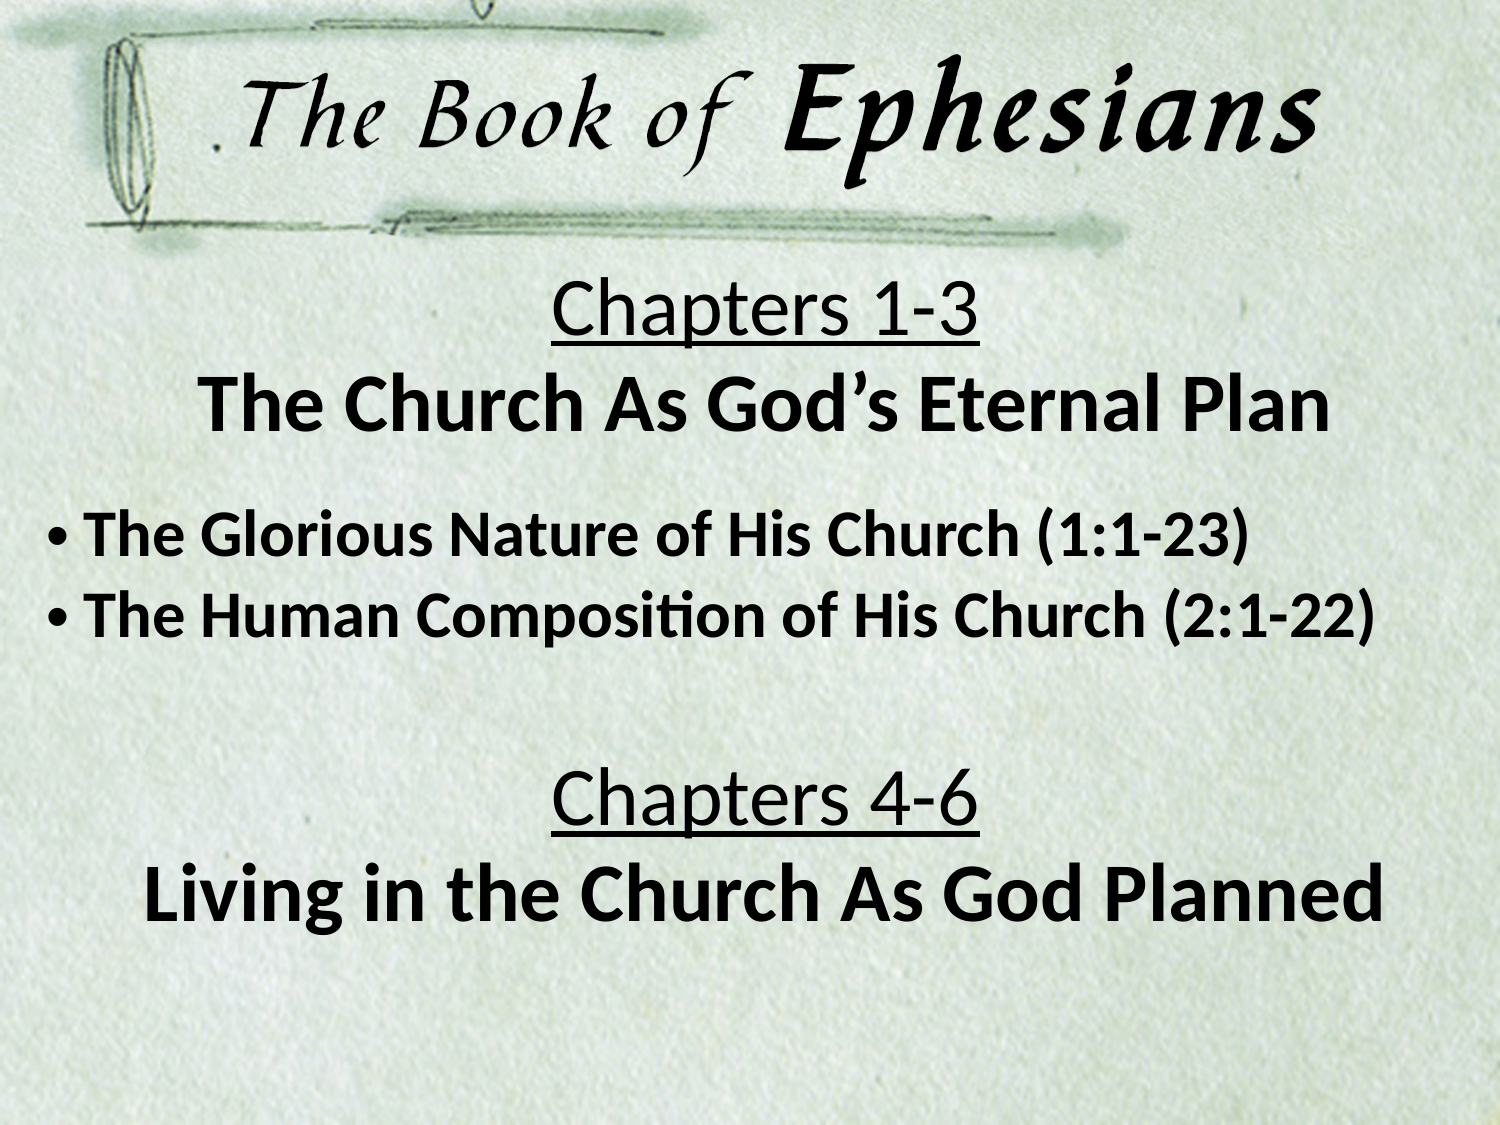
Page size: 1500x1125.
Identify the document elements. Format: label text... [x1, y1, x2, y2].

list Chapters 1-3 The Church As God’s Eternal Plan The Glorious Nature of His Church (1:1-23) The Human Composition of His Church (2:1-22) Chapters 4-6 Living in the Church As God Planned [30, 267, 1500, 1125]
picture [0, 0, 1500, 1125]
